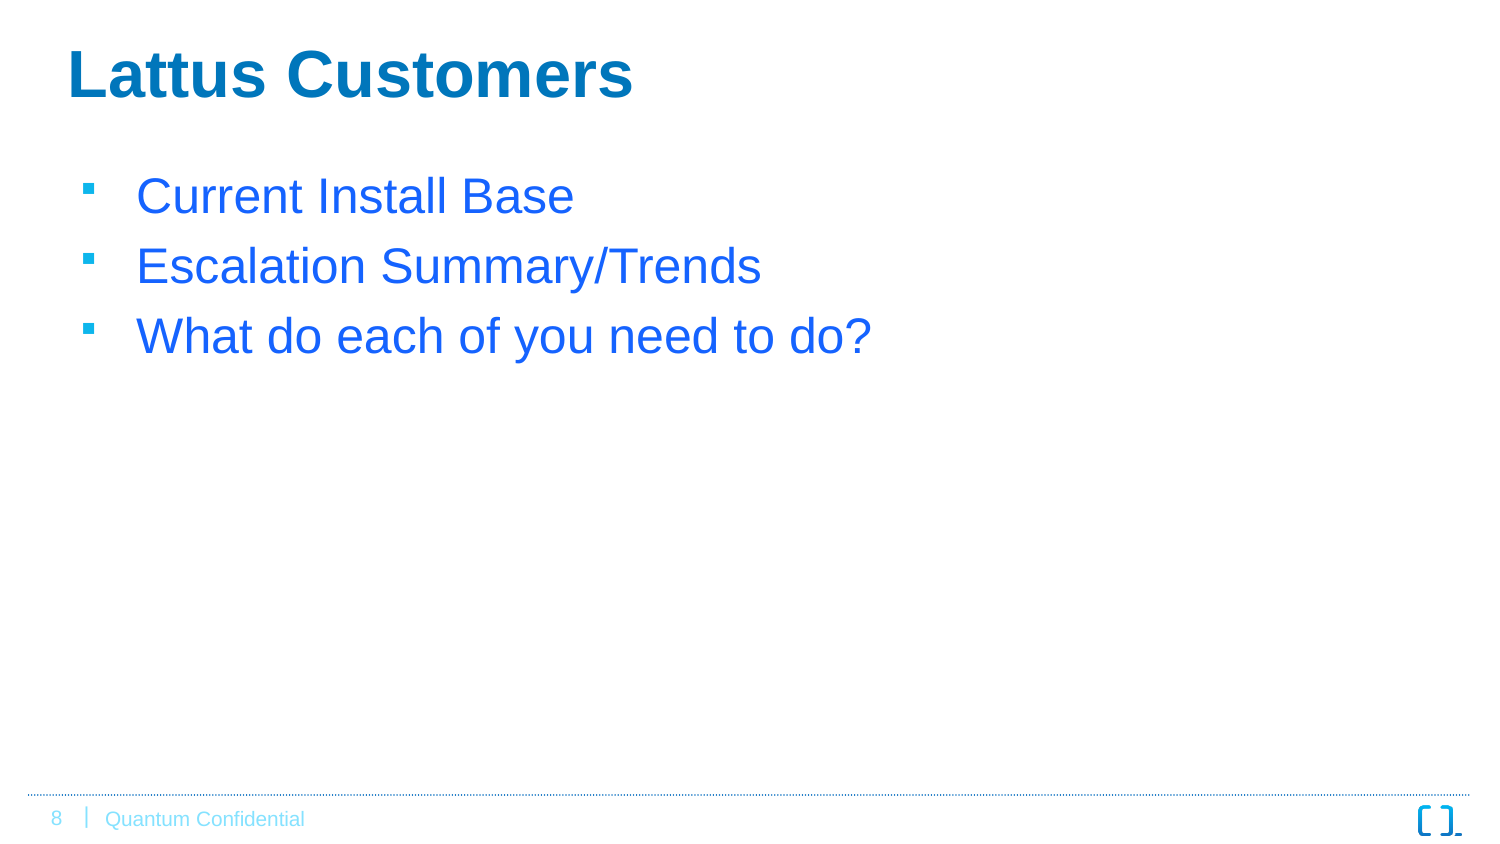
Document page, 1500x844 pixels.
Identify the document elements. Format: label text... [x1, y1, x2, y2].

title Lattus Customers [52, 51, 1413, 172]
list Current Install Base Escalation Summary/Trends What do each of you need to do? [64, 155, 1413, 755]
picture [1418, 805, 1462, 836]
